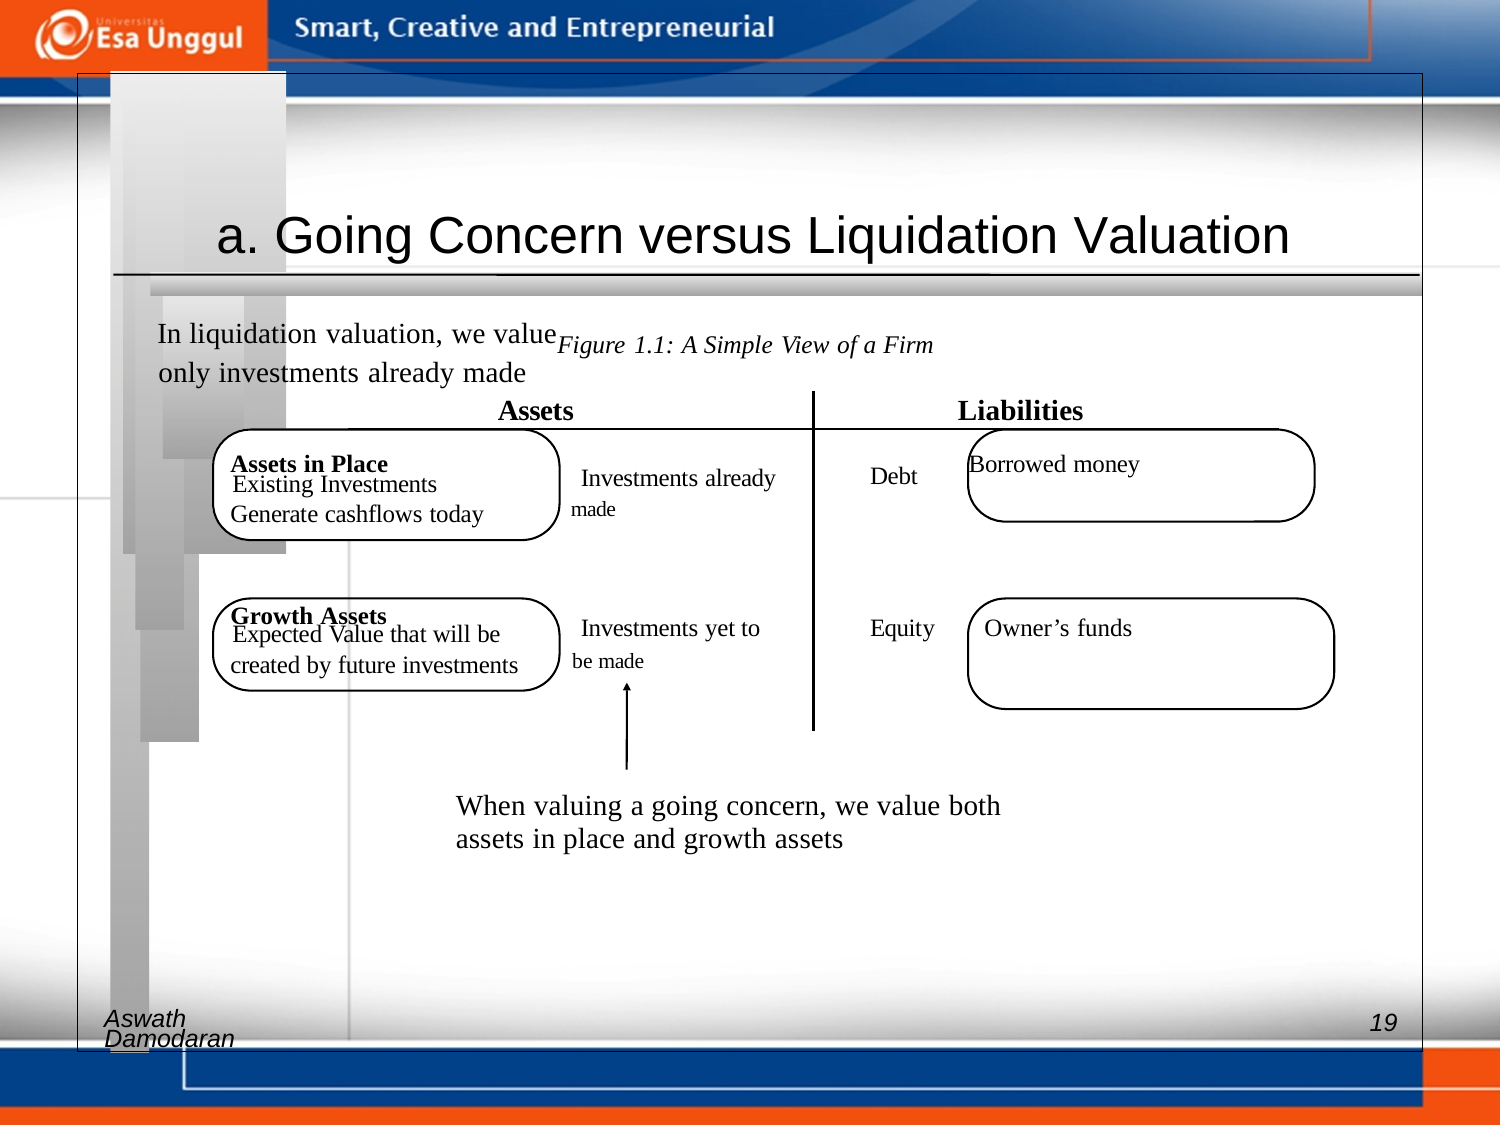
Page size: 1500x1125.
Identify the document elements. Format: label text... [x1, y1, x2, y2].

picture [0, 0, 1500, 1125]
text_box a. Going Concern versus Liquidation Valuation In liquidation valuation, we valueFigure 1.1: A Simple View of a Firm Assets Liabilities Assets in Place Borrowed money Generate cashflows today made Growth Assets created by future investments be made When valuing a going concern, we value both assets in place and growth assets Aswath [77, 73, 1423, 1052]
